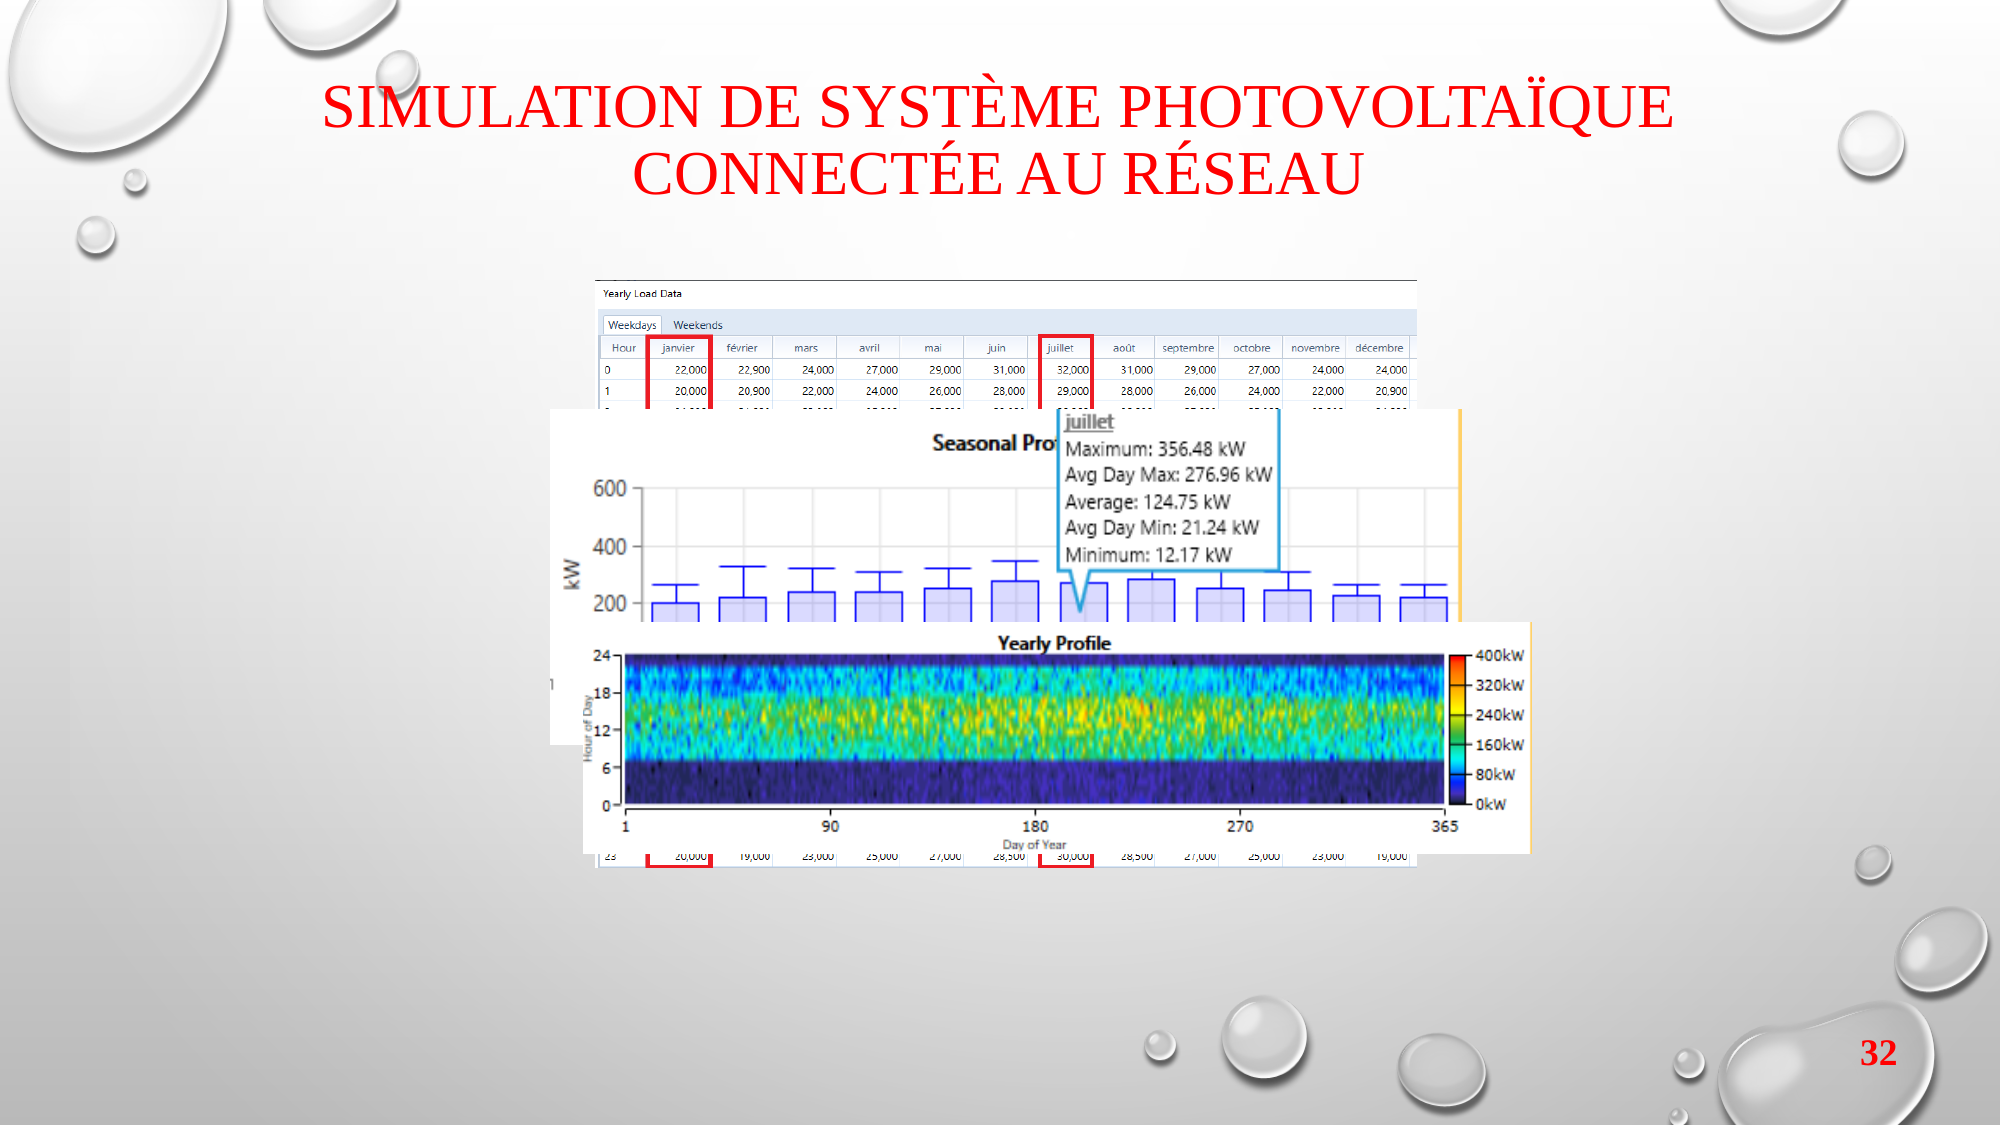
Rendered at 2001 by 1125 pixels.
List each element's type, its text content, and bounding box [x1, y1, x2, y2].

picture [0, 0, 2001, 1125]
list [595, 862, 1417, 868]
title Simulation de système photovoltaïque connectée au réseau [149, 9, 1851, 272]
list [595, 280, 1417, 408]
slide_number 32 [1787, 1020, 1913, 1081]
